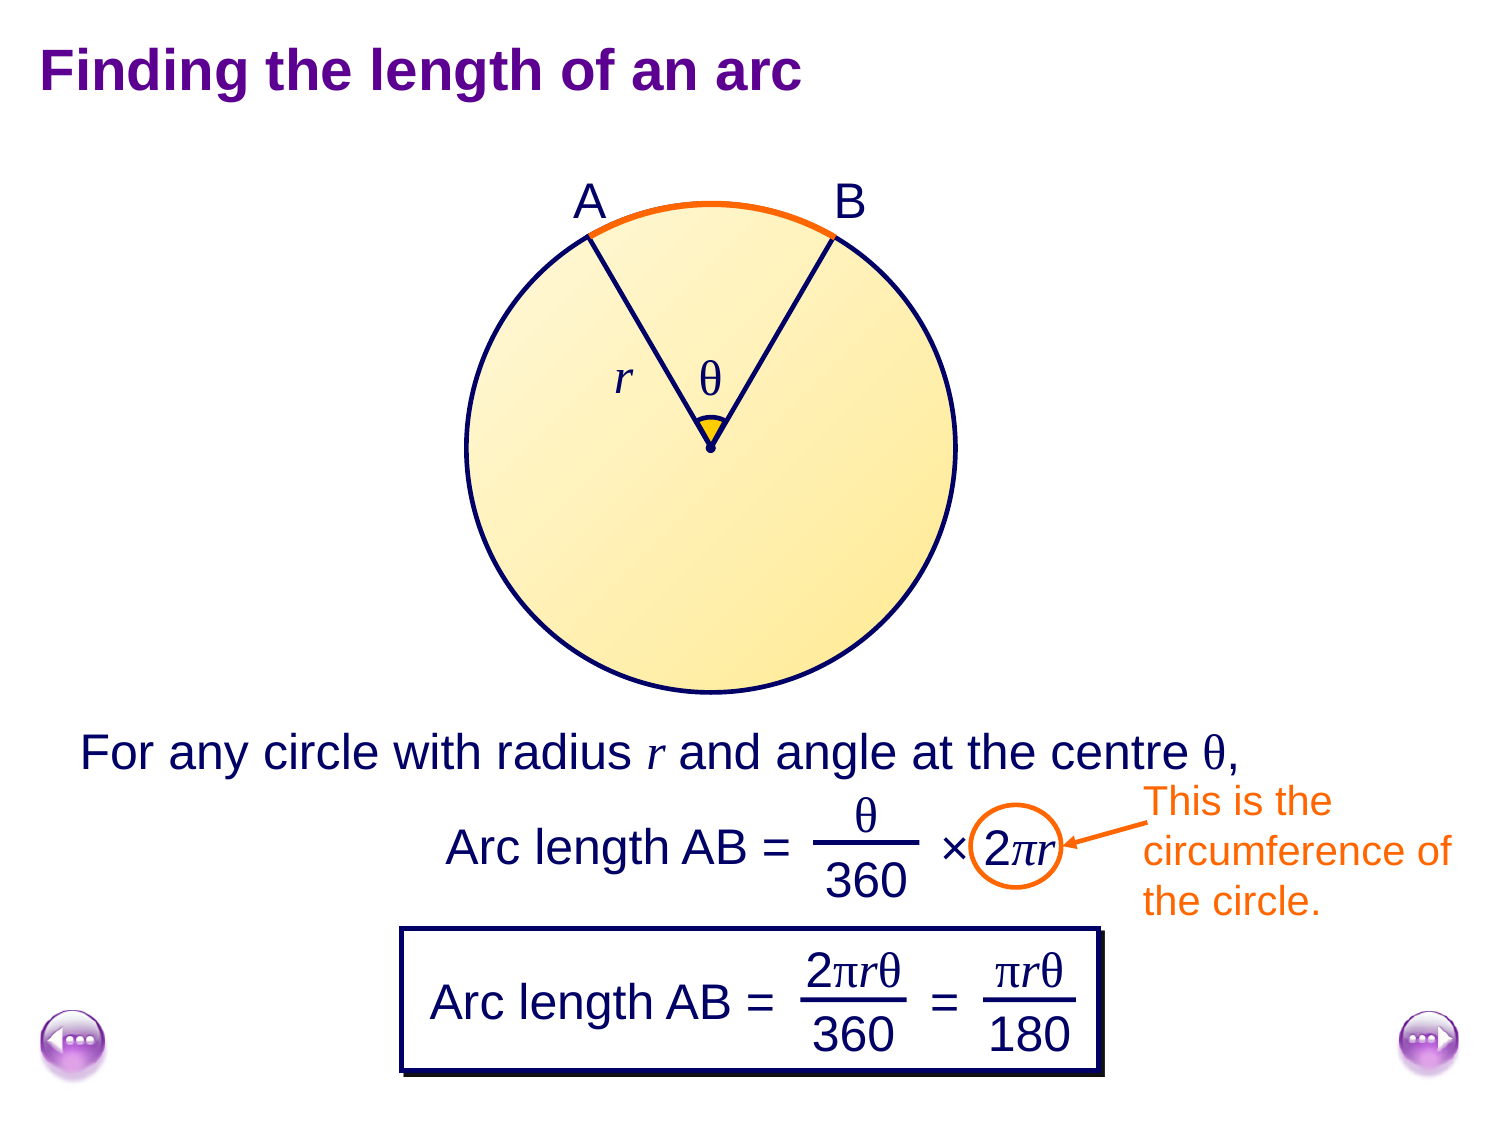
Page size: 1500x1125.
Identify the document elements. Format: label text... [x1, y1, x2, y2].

text_box [696, 417, 726, 447]
text_box θ [683, 401, 690, 413]
text_box r [599, 335, 649, 411]
text_box θ [733, 405, 738, 413]
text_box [428, 774, 1071, 915]
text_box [401, 928, 1099, 1071]
picture [1387, 999, 1471, 1087]
title Finding the length of an arc [24, 24, 1306, 129]
text_box B [818, 160, 882, 236]
text_box [705, 443, 716, 454]
picture [29, 999, 119, 1095]
text_box A [558, 160, 622, 236]
text_box [589, 203, 836, 449]
text_box For any circle with radius r and angle at the centre θ, [64, 711, 1329, 787]
text_box This is the circumference of the circle. [1128, 766, 1492, 932]
text_box [466, 231, 956, 693]
